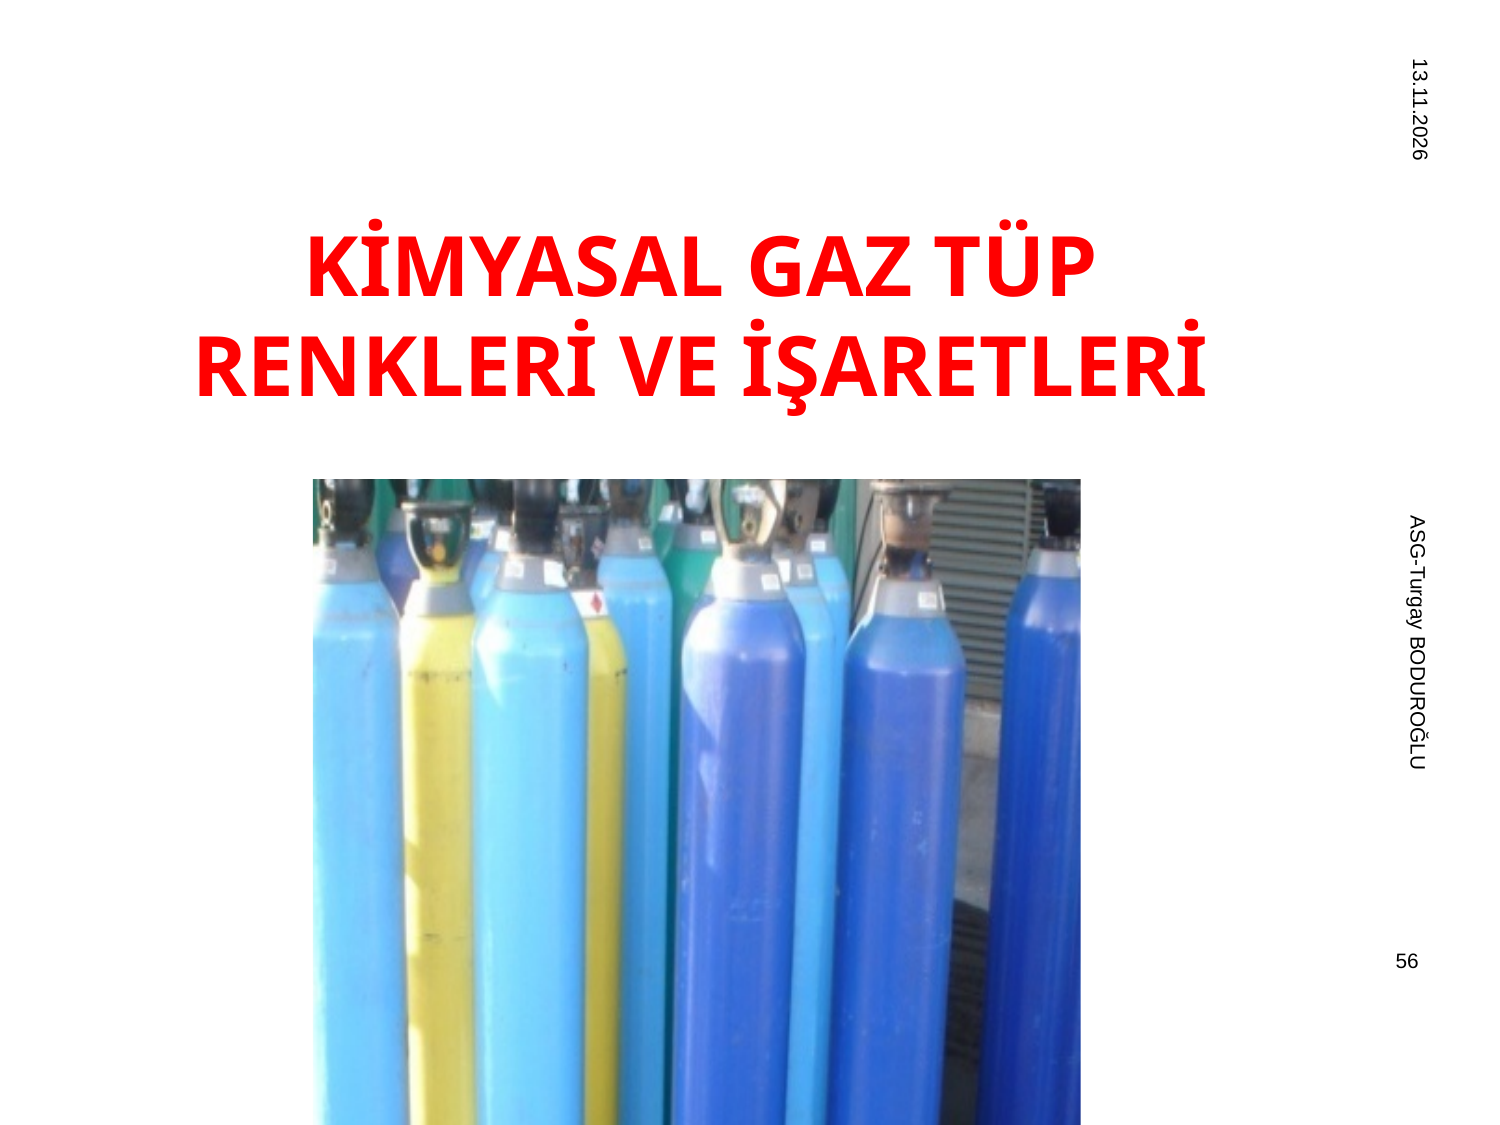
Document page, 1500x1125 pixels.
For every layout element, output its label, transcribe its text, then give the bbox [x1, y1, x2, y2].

slide_number 56 [1333, 940, 1434, 1027]
title KİMYASAL GAZ TÜP RENKLERİ VE İŞARETLERİ [88, 113, 1314, 421]
footer ASG-Turgay BODUROĞLU [1378, 380, 1440, 906]
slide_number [1378, 43, 1442, 375]
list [312, 479, 1081, 1125]
